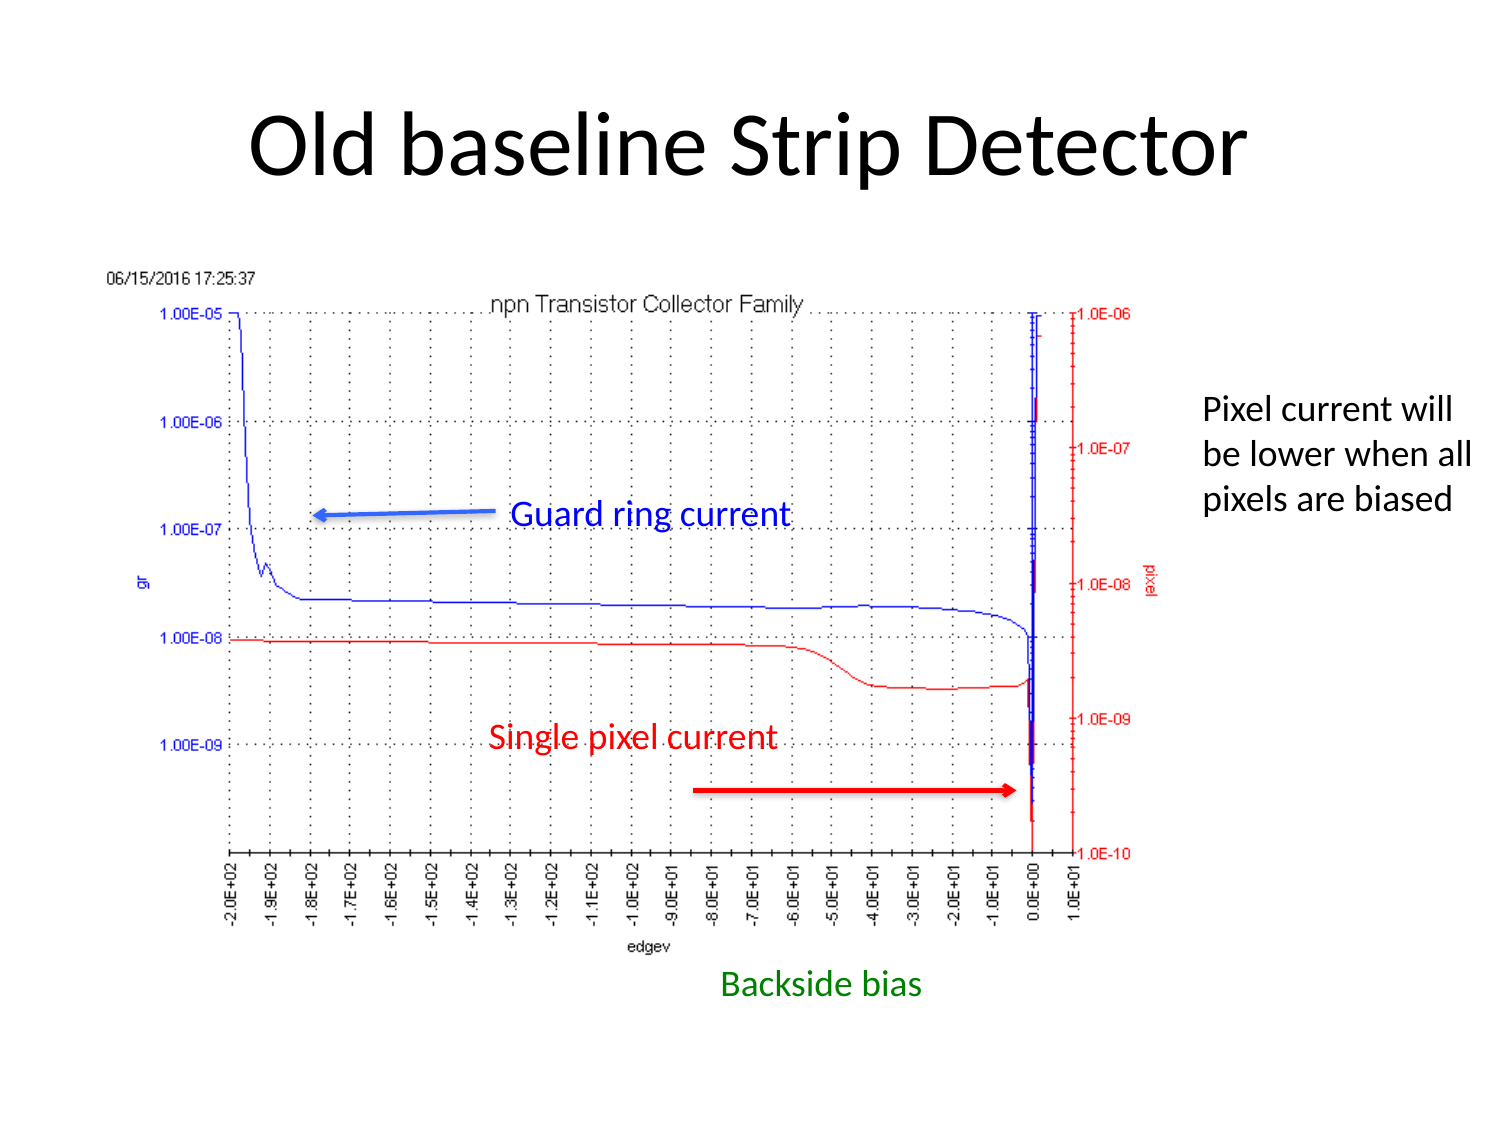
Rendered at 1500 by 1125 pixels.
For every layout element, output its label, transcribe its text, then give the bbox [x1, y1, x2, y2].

title Old baseline Strip Detector [75, 45, 1425, 233]
text_box Pixel current will be lower when all pixels are biased [1327, 376, 1500, 527]
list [42, 269, 1323, 1013]
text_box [312, 511, 494, 516]
